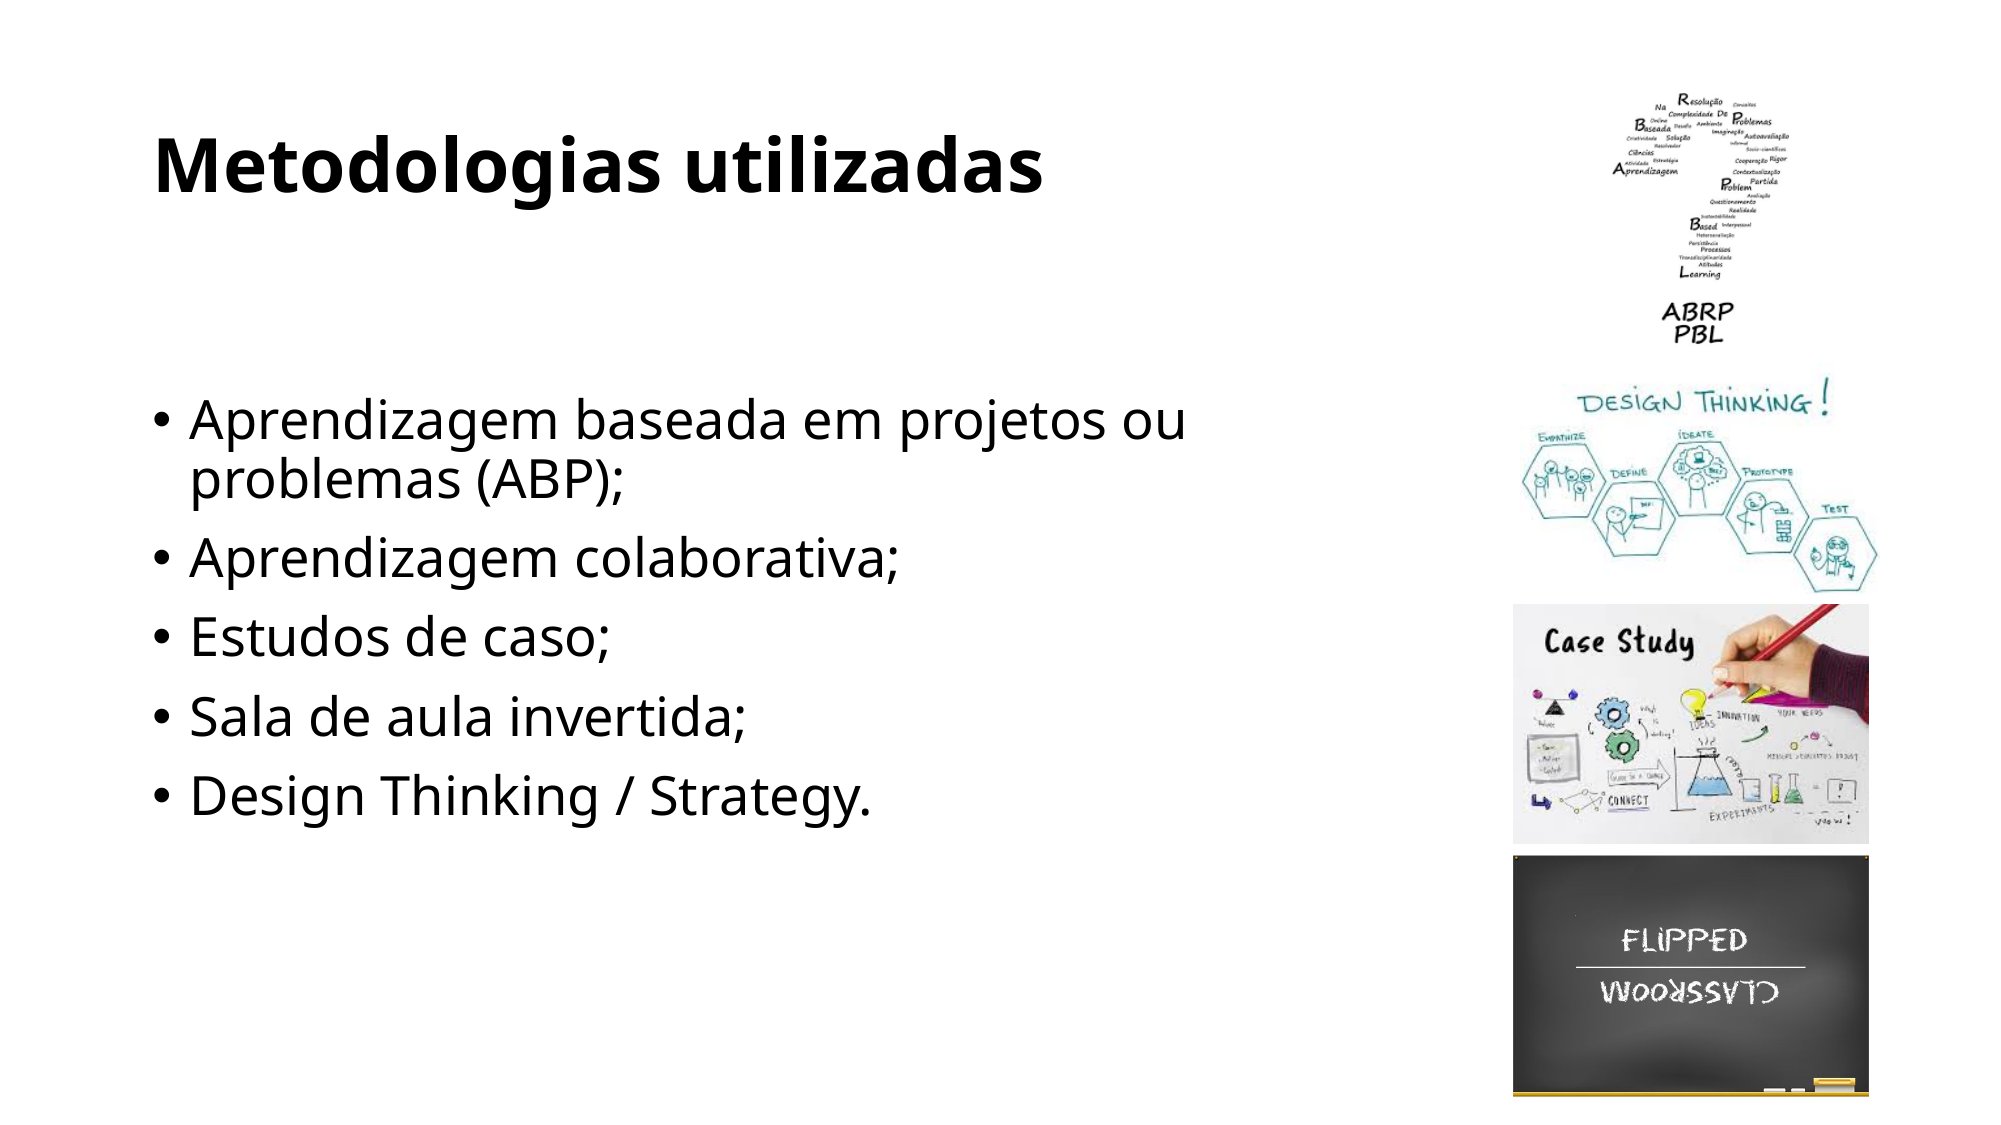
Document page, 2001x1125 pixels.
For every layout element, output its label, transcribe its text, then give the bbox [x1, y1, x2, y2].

picture [1513, 847, 1869, 1106]
picture [1513, 604, 1869, 844]
picture [1520, 81, 1880, 603]
list Aprendizagem baseada em projetos ou problemas (ABP); Aprendizagem colaborativa; Estudos de caso; Sala de aula invertida; Design Thinking / Strategy. [137, 299, 1297, 1014]
title Metodologias utilizadas [137, 59, 1863, 278]
